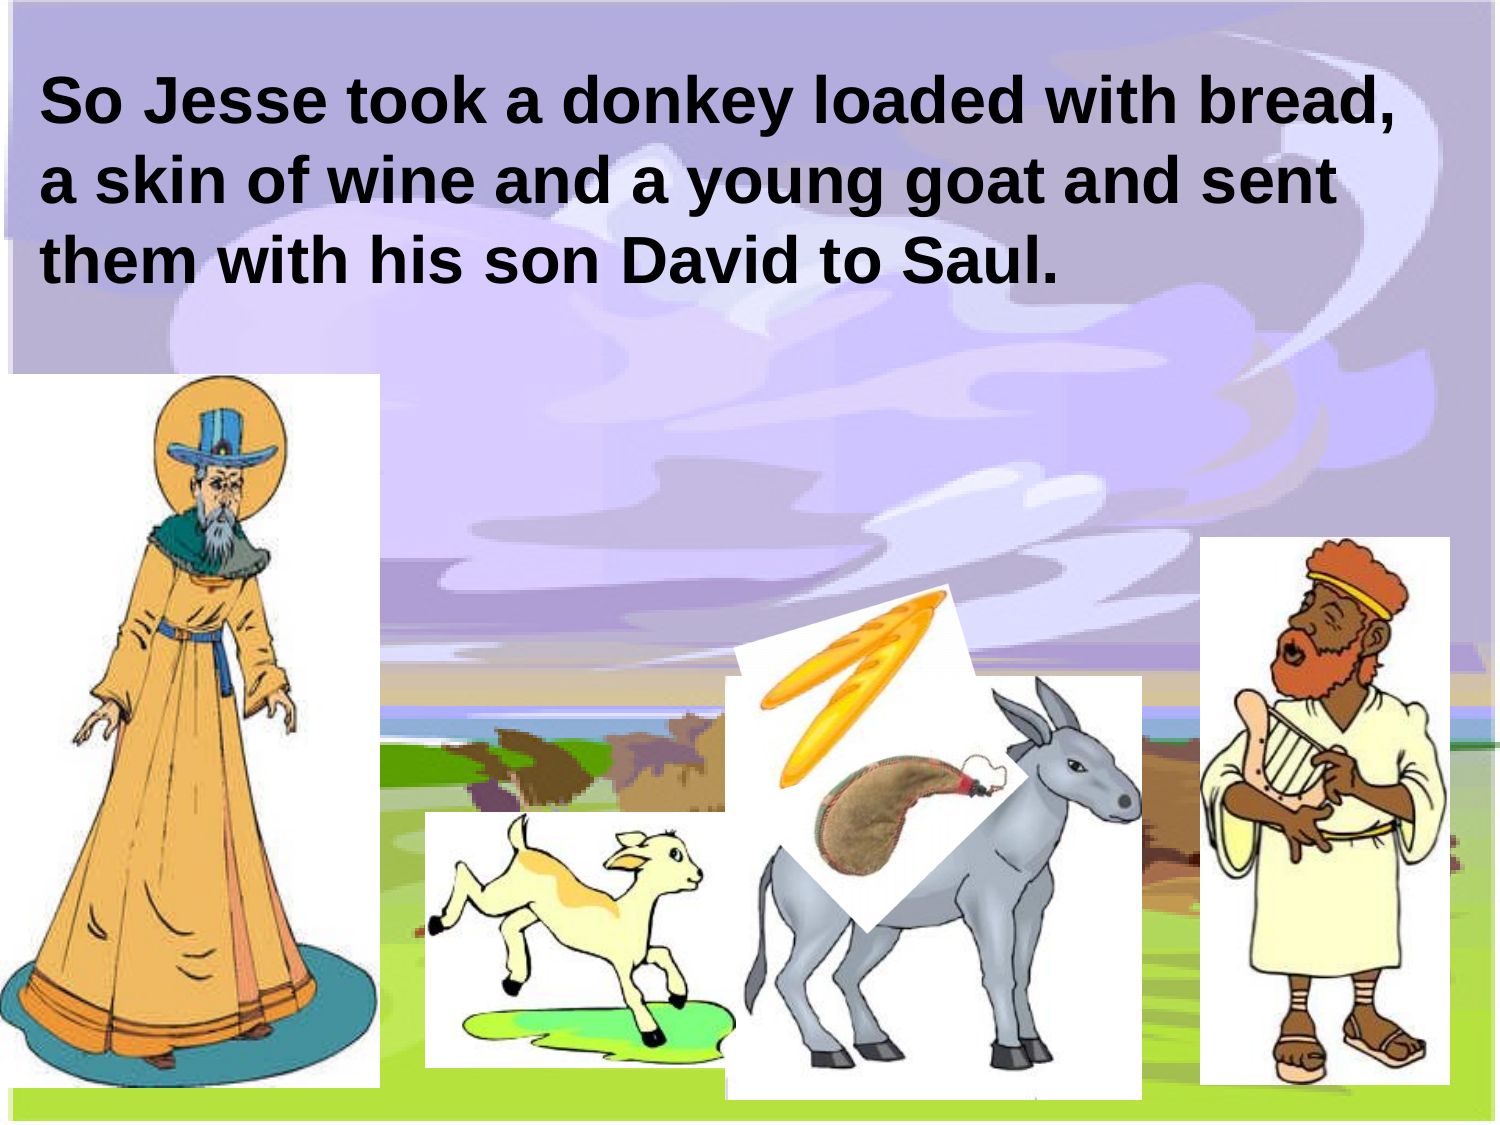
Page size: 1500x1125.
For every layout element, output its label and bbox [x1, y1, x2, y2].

picture [0, 0, 1500, 1125]
text_box [424, 612, 1142, 1101]
